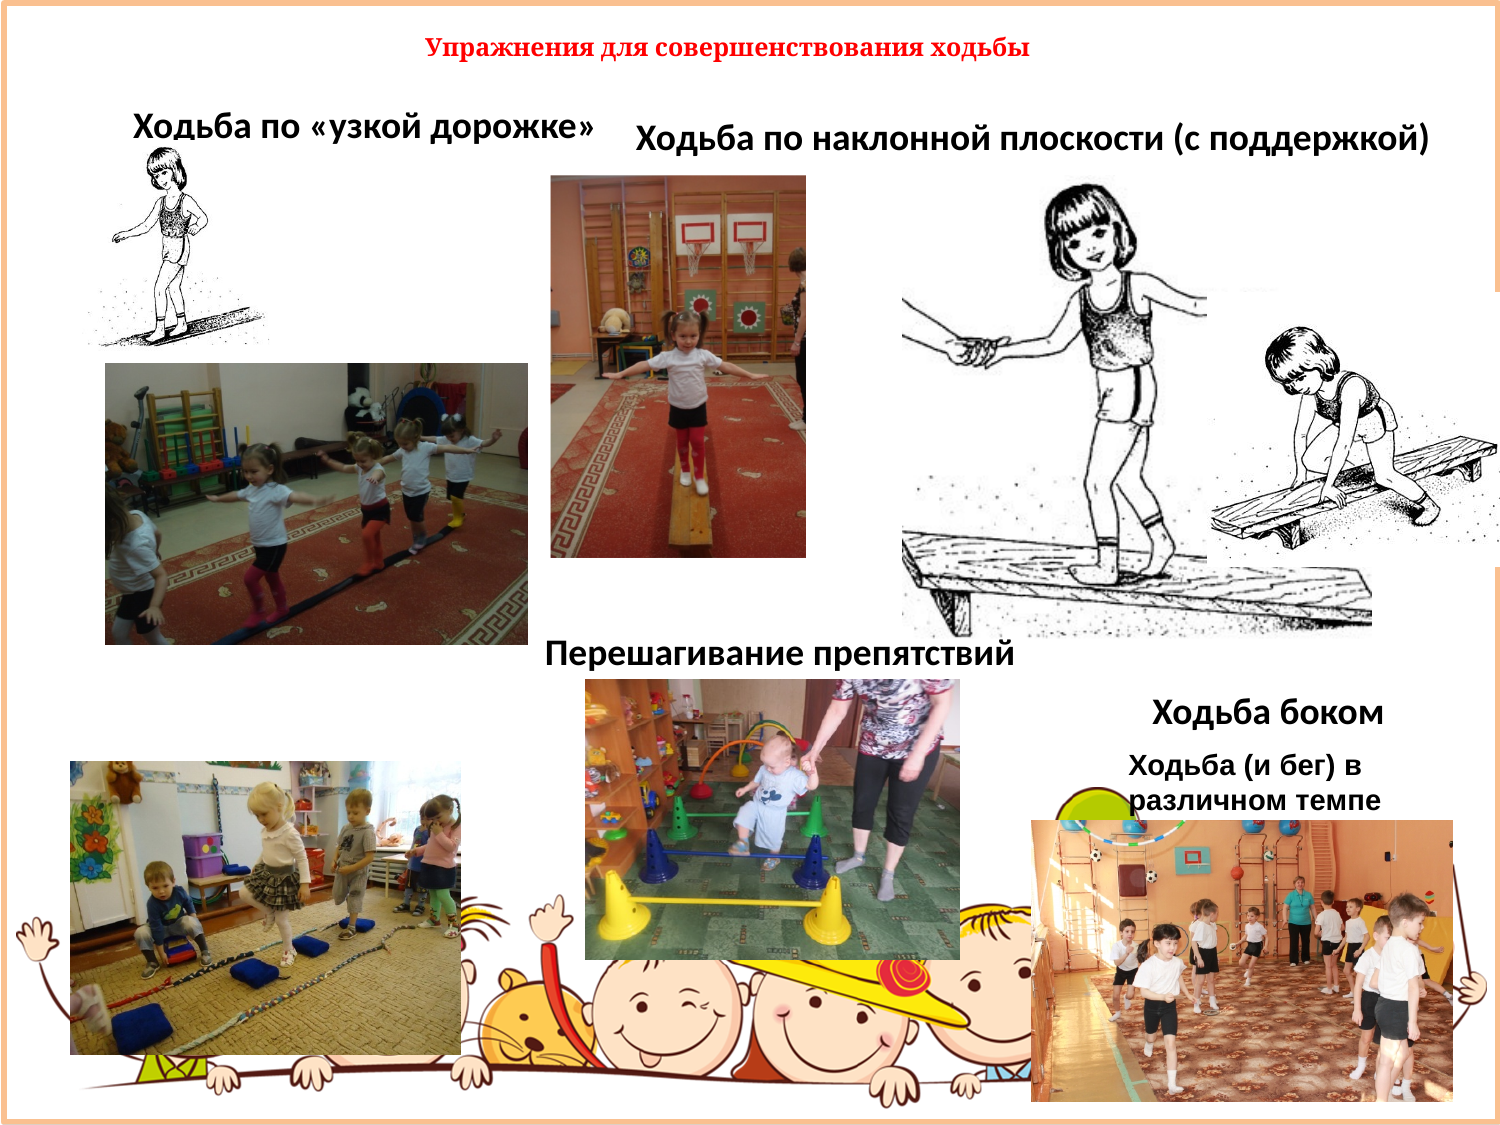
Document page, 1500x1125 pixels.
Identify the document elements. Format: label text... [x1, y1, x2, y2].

text_box Ходьба по наклонной плоскости (с поддержкой) [621, 105, 1454, 166]
text_box Перешагивание препятствий [529, 621, 1031, 681]
text_box Ходьба боком [1137, 679, 1409, 738]
picture [0, 0, 1500, 1125]
text_box Упражнения для совершенствования ходьбы [410, 23, 1079, 69]
text_box Ходьба по «узкой дорожке» [118, 93, 613, 154]
text_box Ходьба (и бег) в различном темпе [1113, 738, 1477, 824]
